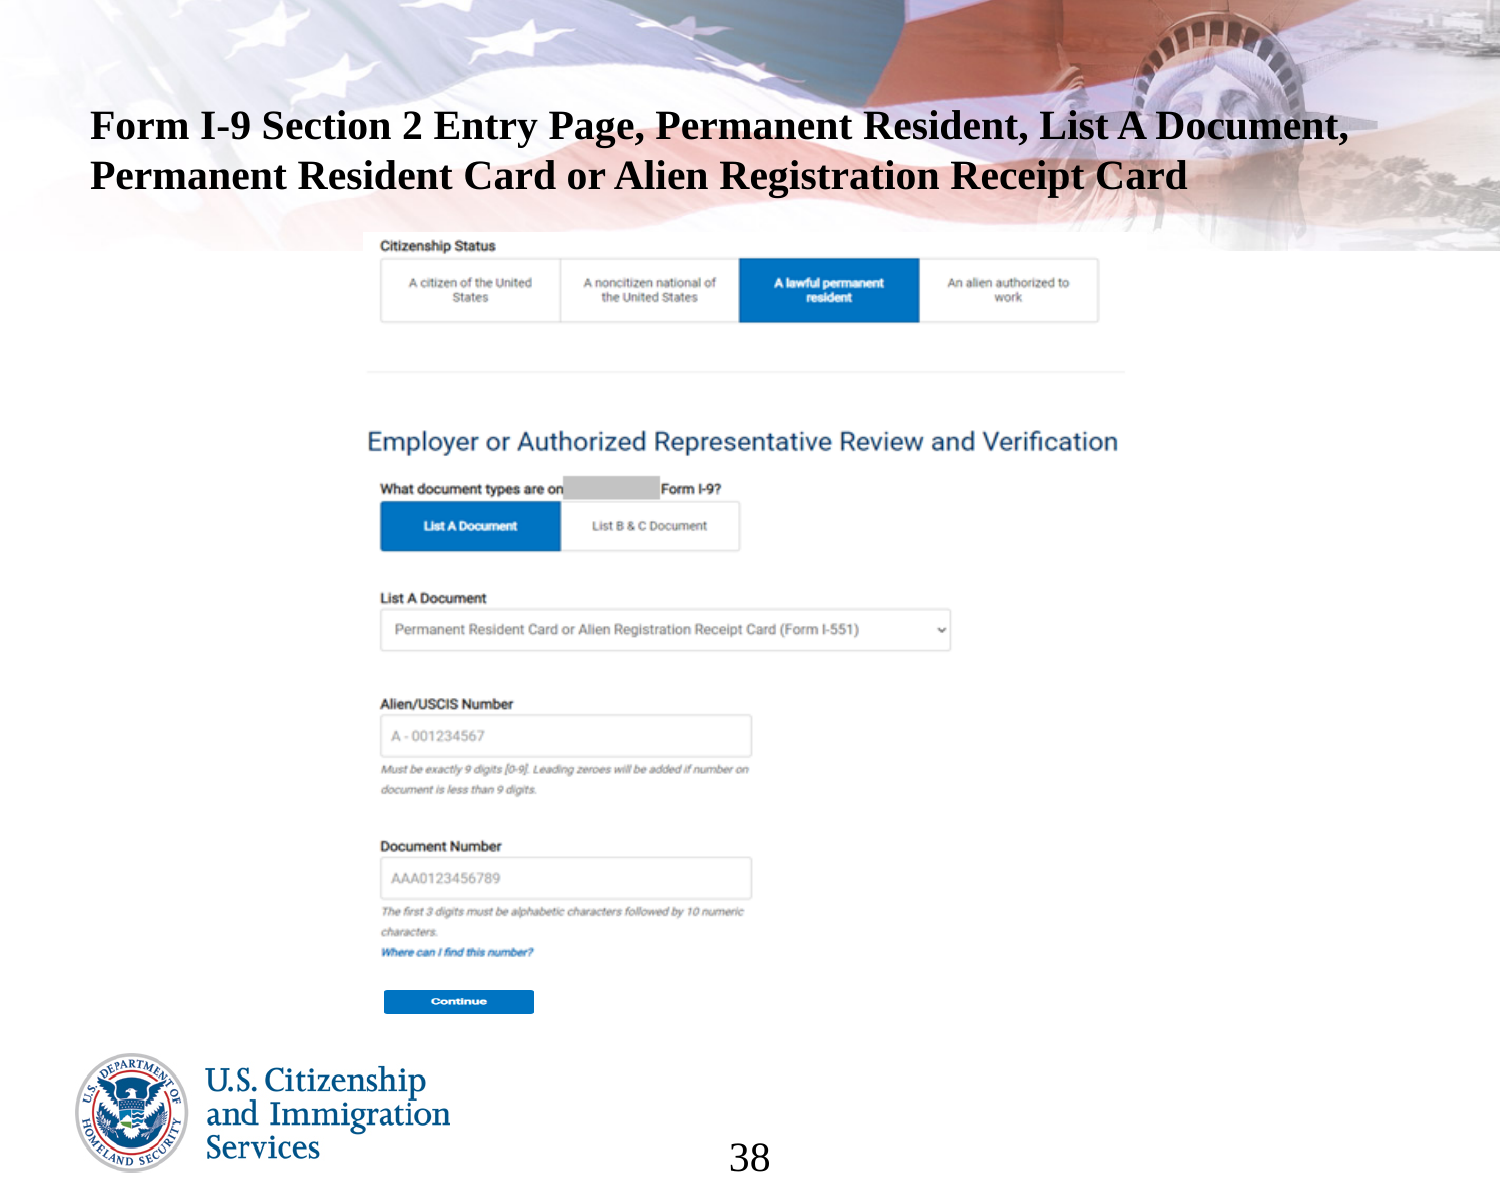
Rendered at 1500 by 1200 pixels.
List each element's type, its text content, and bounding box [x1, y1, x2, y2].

picture [75, 1053, 450, 1173]
picture [0, 0, 1500, 251]
title Form I-9 Section 2 Entry Page, Permanent Resident, List A Document, Permanent Resident Card or Alien Registration Receipt Card [75, 48, 1425, 249]
picture [353, 937, 1119, 1023]
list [363, 232, 1147, 968]
